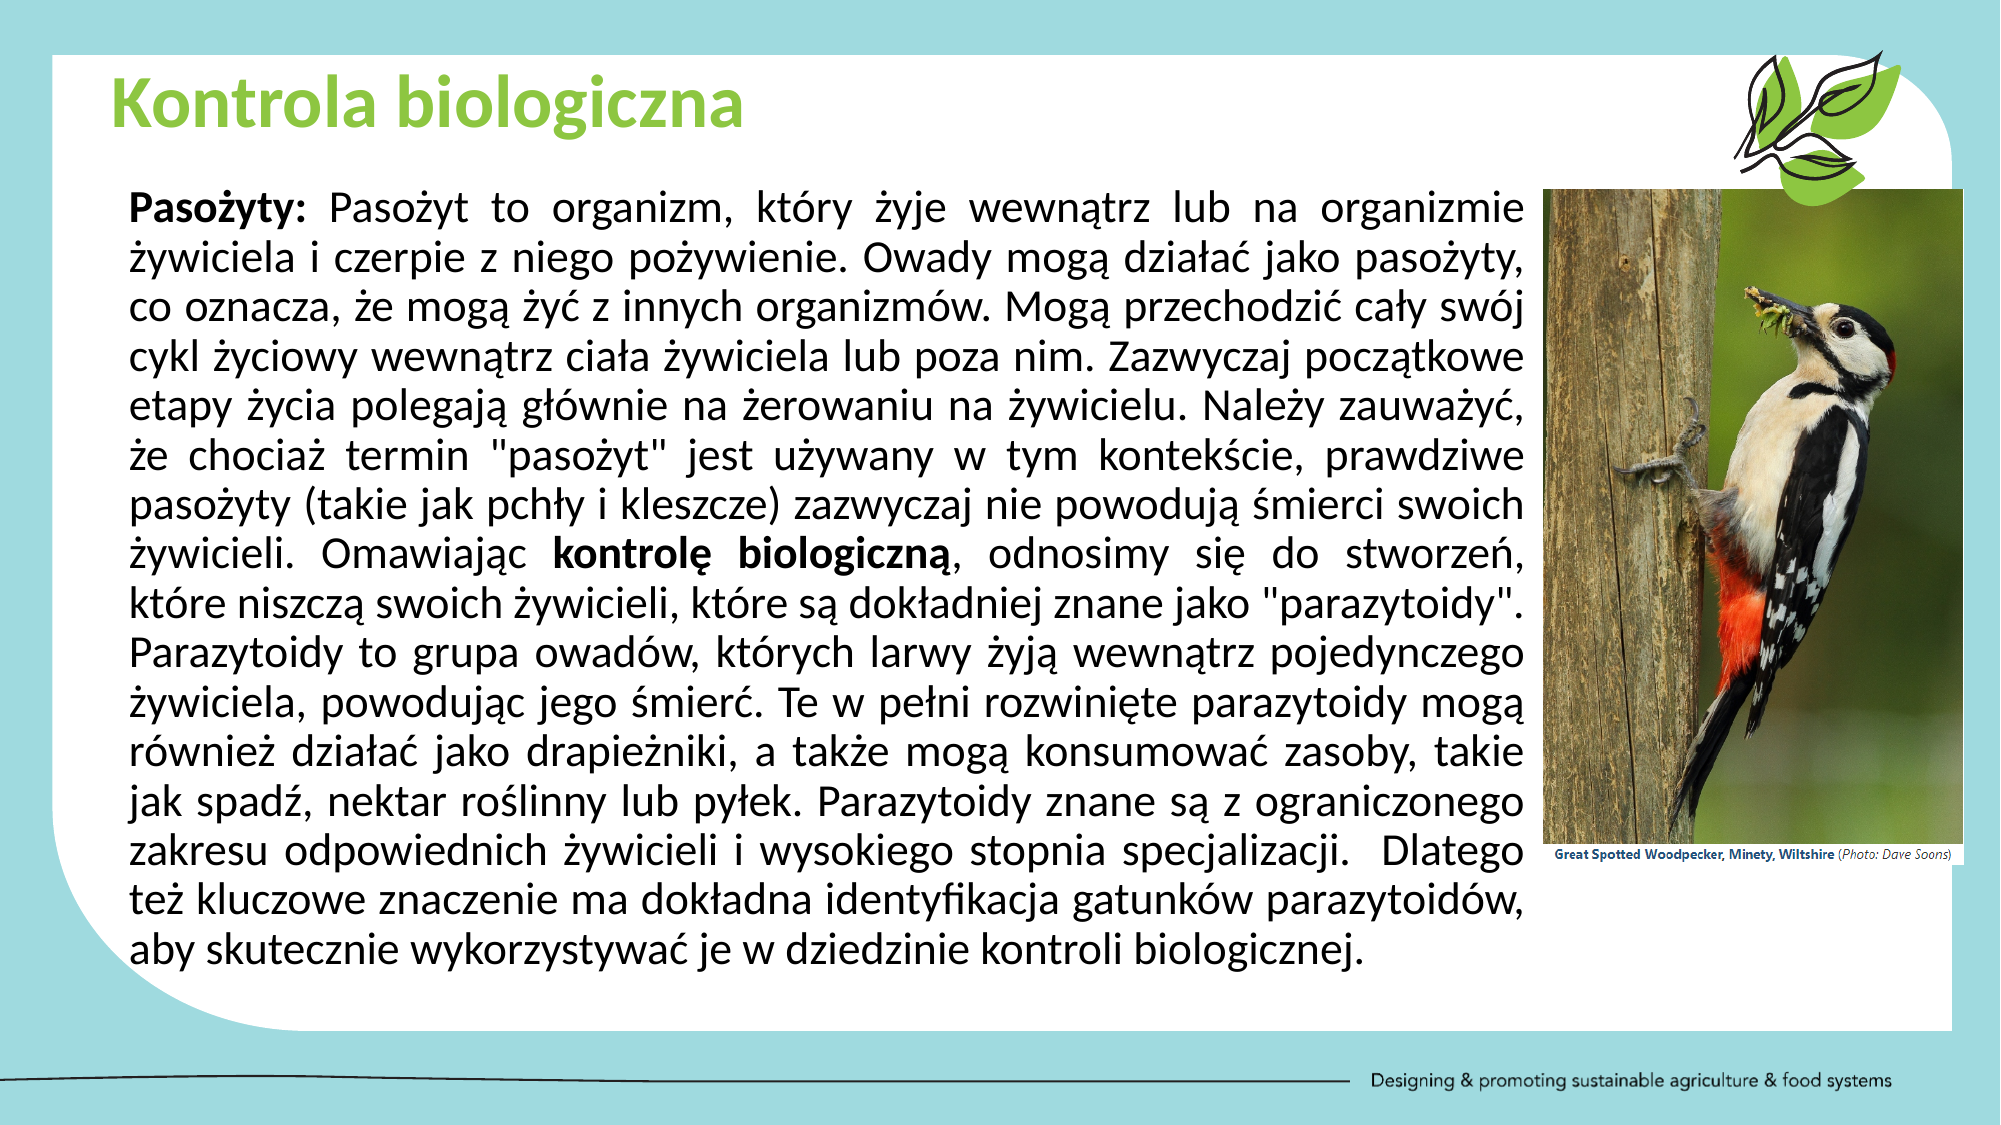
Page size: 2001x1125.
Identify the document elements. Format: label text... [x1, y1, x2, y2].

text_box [1742, 23, 1900, 215]
picture [1332, 1063, 1914, 1105]
list Kontrola biologiczna [59, 55, 1737, 188]
picture [1542, 189, 1964, 866]
text_box Pasożyty: Pasożyt to organizm, który żyje wewnątrz lub na organizmie żywiciela i czerpie z niego pożywienie. Owady mogą działać jako pasożyty, co oznacza, że mogą żyć z innych organizmów. Mogą przechodzić cały swój cykl życiowy wewnątrz ciała żywiciela lub poza nim. Zazwyczaj początkowe etapy życia polegają głównie na żerowaniu na żywicielu. Należy zauważyć, że chociaż termin "pasożyt" jest używany w tym kontekście, prawdziwe pasożyty (takie jak pchły i kleszcze) zazwyczaj nie powodują śmierci swoich żywicieli. Omawiając kontrolę biologiczną, odnosimy się do stworzeń, które niszczą swoich żywicieli, które są dokładniej znane jako "parazytoidy". Parazytoidy to grupa owadów, których larwy żyją wewnątrz pojedynczego żywiciela, powodując jego śmierć. Te w pełni rozwinięte parazytoidy mogą również działać jako drapieżniki, a także mogą konsumować zasoby, takie jak spadź, nektar roślinny lub pyłek. Parazytoidy znane są z ograniczonego zakresu odpowiednich żywicieli i wysokiego stopnia specjalizacji. Dlatego też kluczowe znaczenie ma dokładna identyfikacja gatunków parazytoidów, aby skutecznie wykorzystywać je w dziedzinie kontroli biologicznej. [113, 175, 1541, 781]
